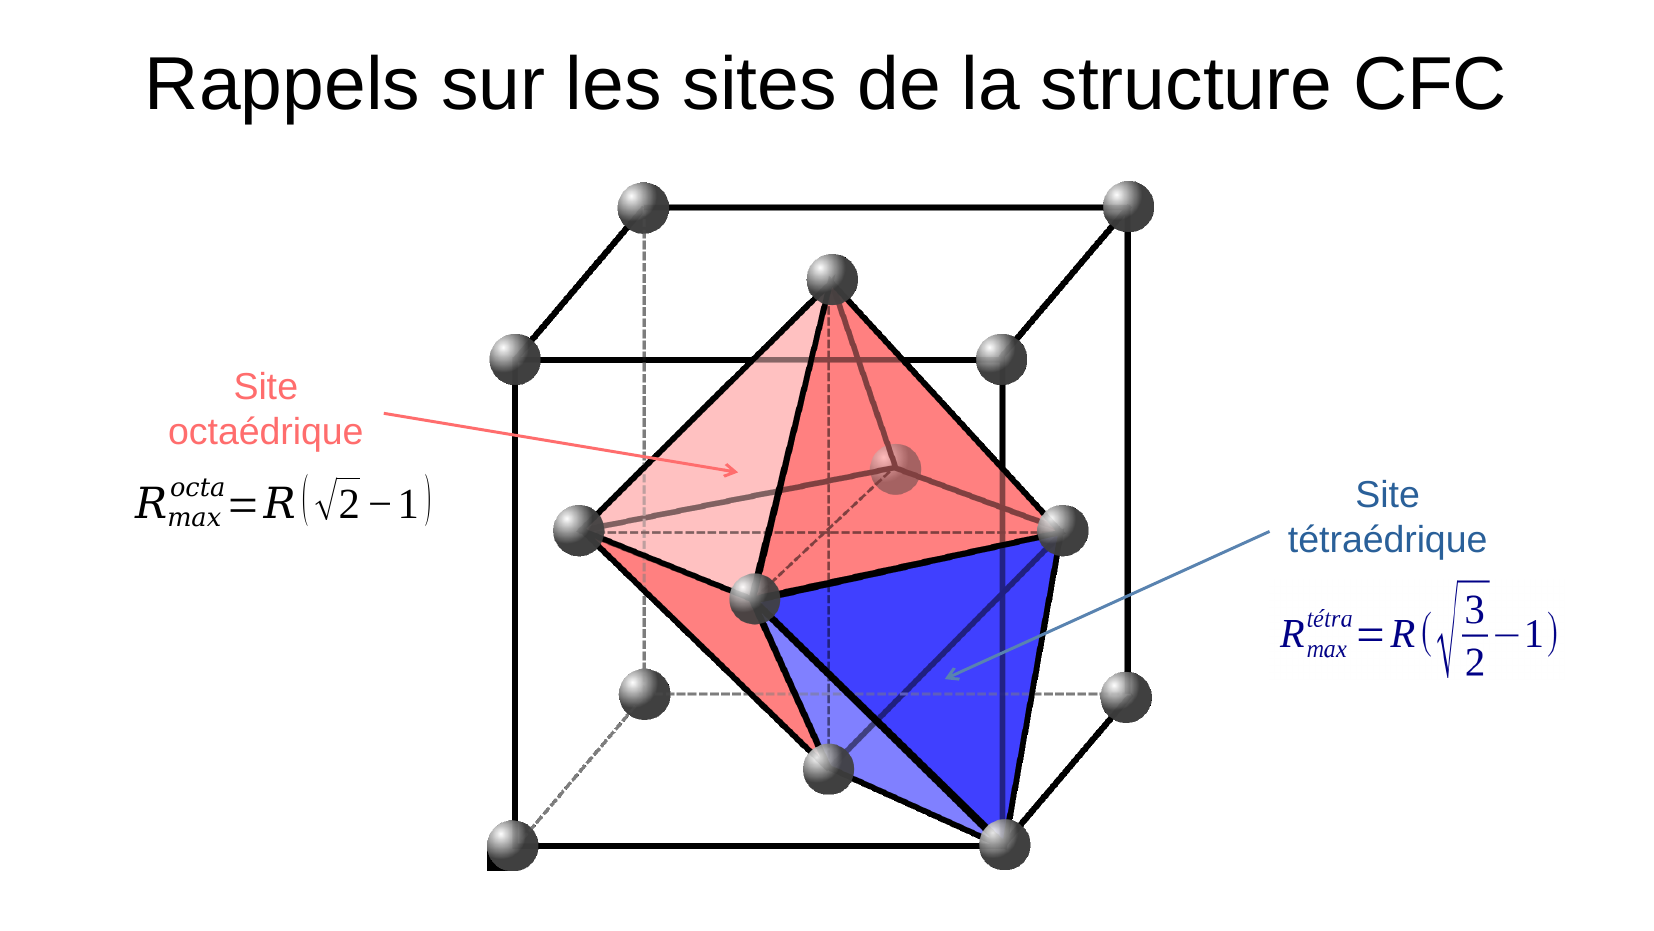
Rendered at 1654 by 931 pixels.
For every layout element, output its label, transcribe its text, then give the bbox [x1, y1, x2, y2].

picture [487, 177, 1155, 871]
text_box Site octaédrique [118, 354, 414, 504]
text_box Site tétraédrique [1240, 462, 1536, 567]
title Rappels sur les sites de la structure CFC [82, 1, 1571, 157]
picture [1269, 579, 1565, 680]
